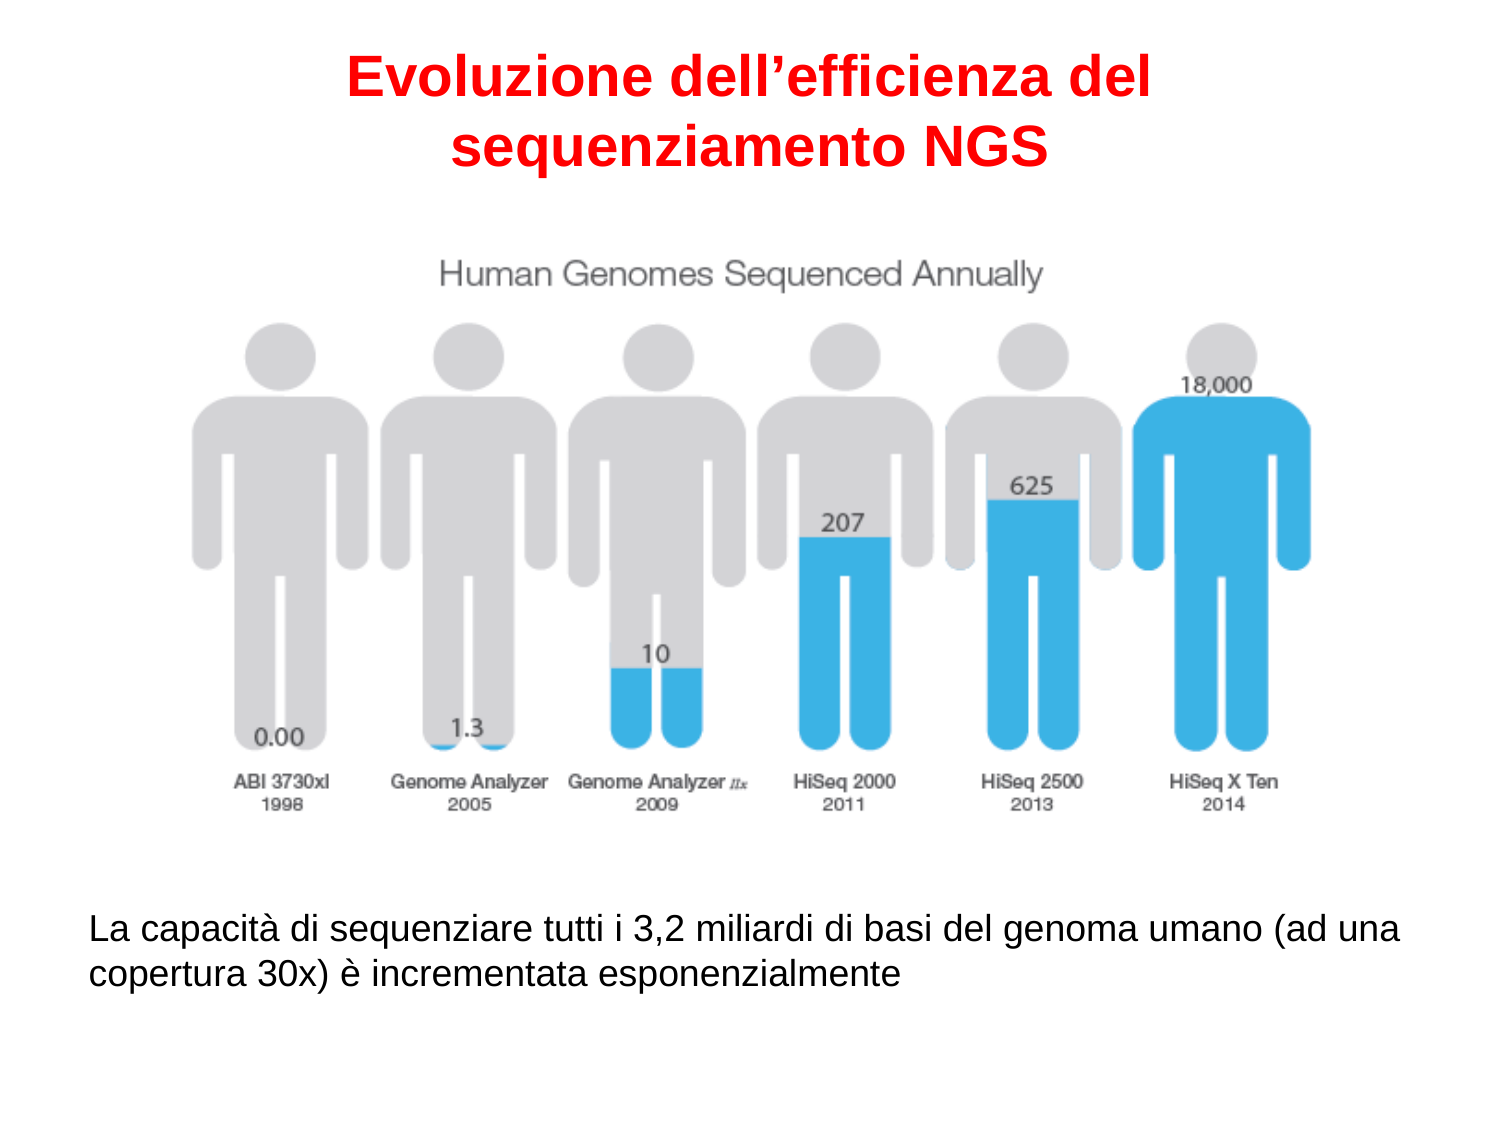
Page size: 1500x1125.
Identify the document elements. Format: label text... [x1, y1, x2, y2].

text_box Evoluzione dell’efficienza del sequenziamento NGS [112, 30, 1388, 185]
picture [100, 216, 1400, 837]
text_box La capacità di sequenziare tutti i 3,2 miliardi di basi del genoma umano (ad una copertura 30x) è incrementata esponenzialmente [73, 897, 1426, 1002]
